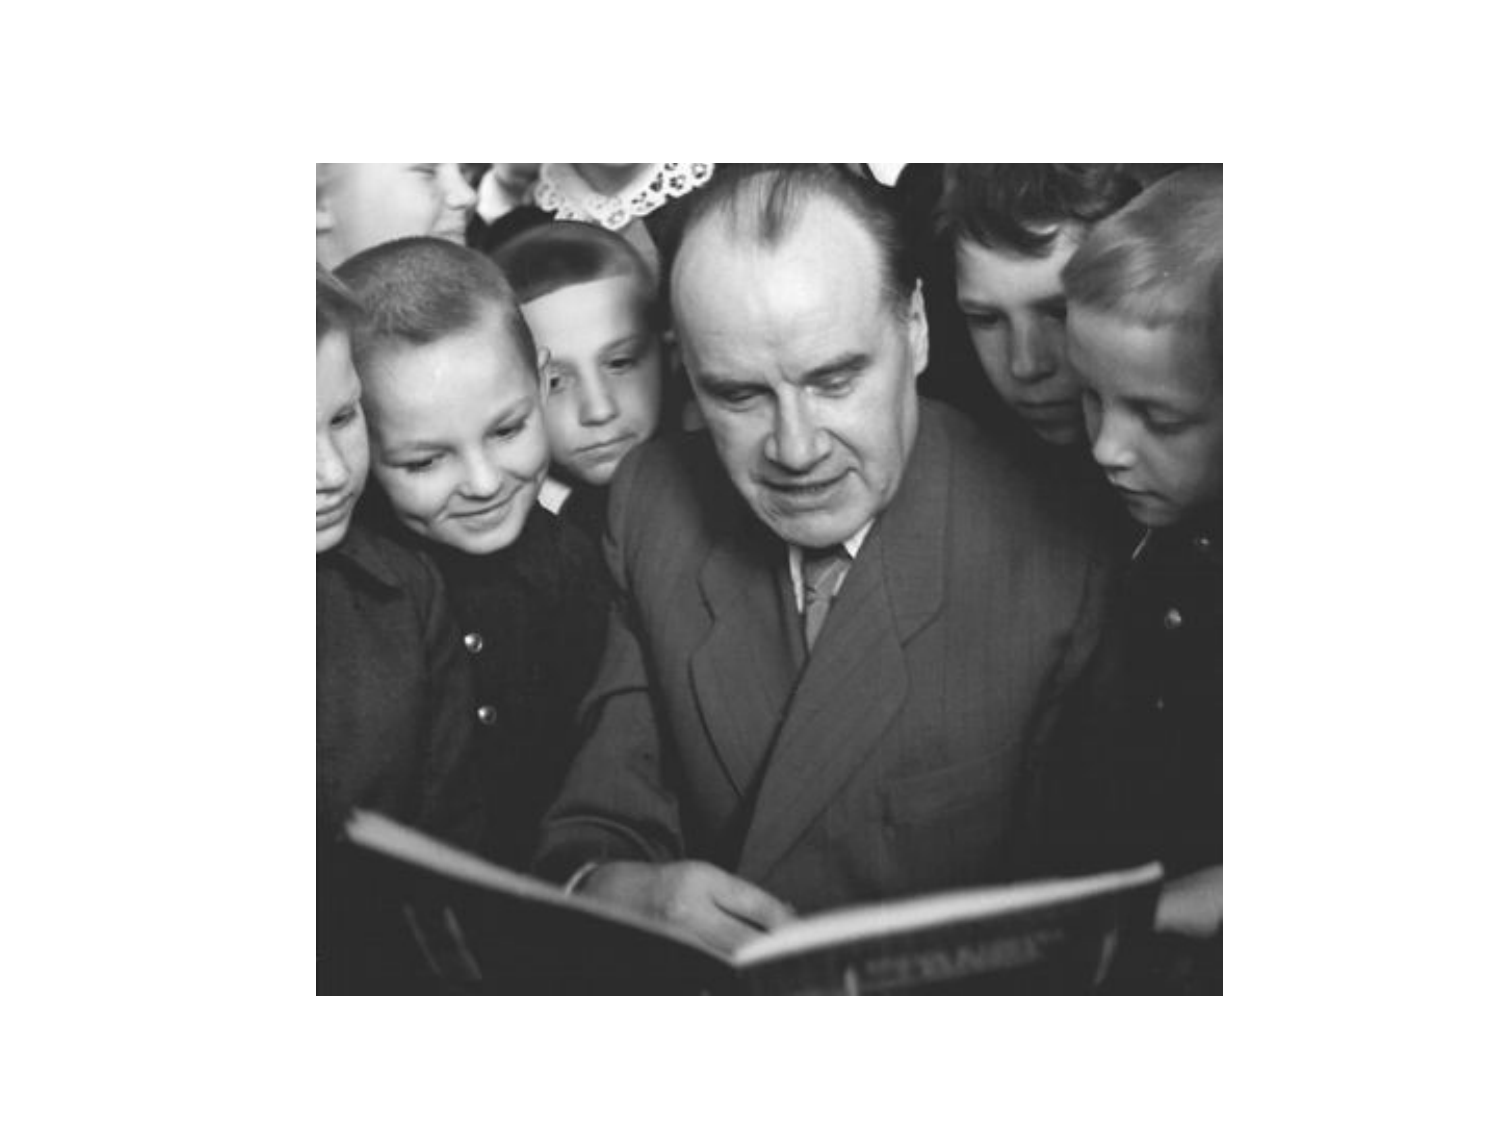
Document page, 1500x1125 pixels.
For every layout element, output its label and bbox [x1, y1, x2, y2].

picture [316, 163, 1224, 997]
